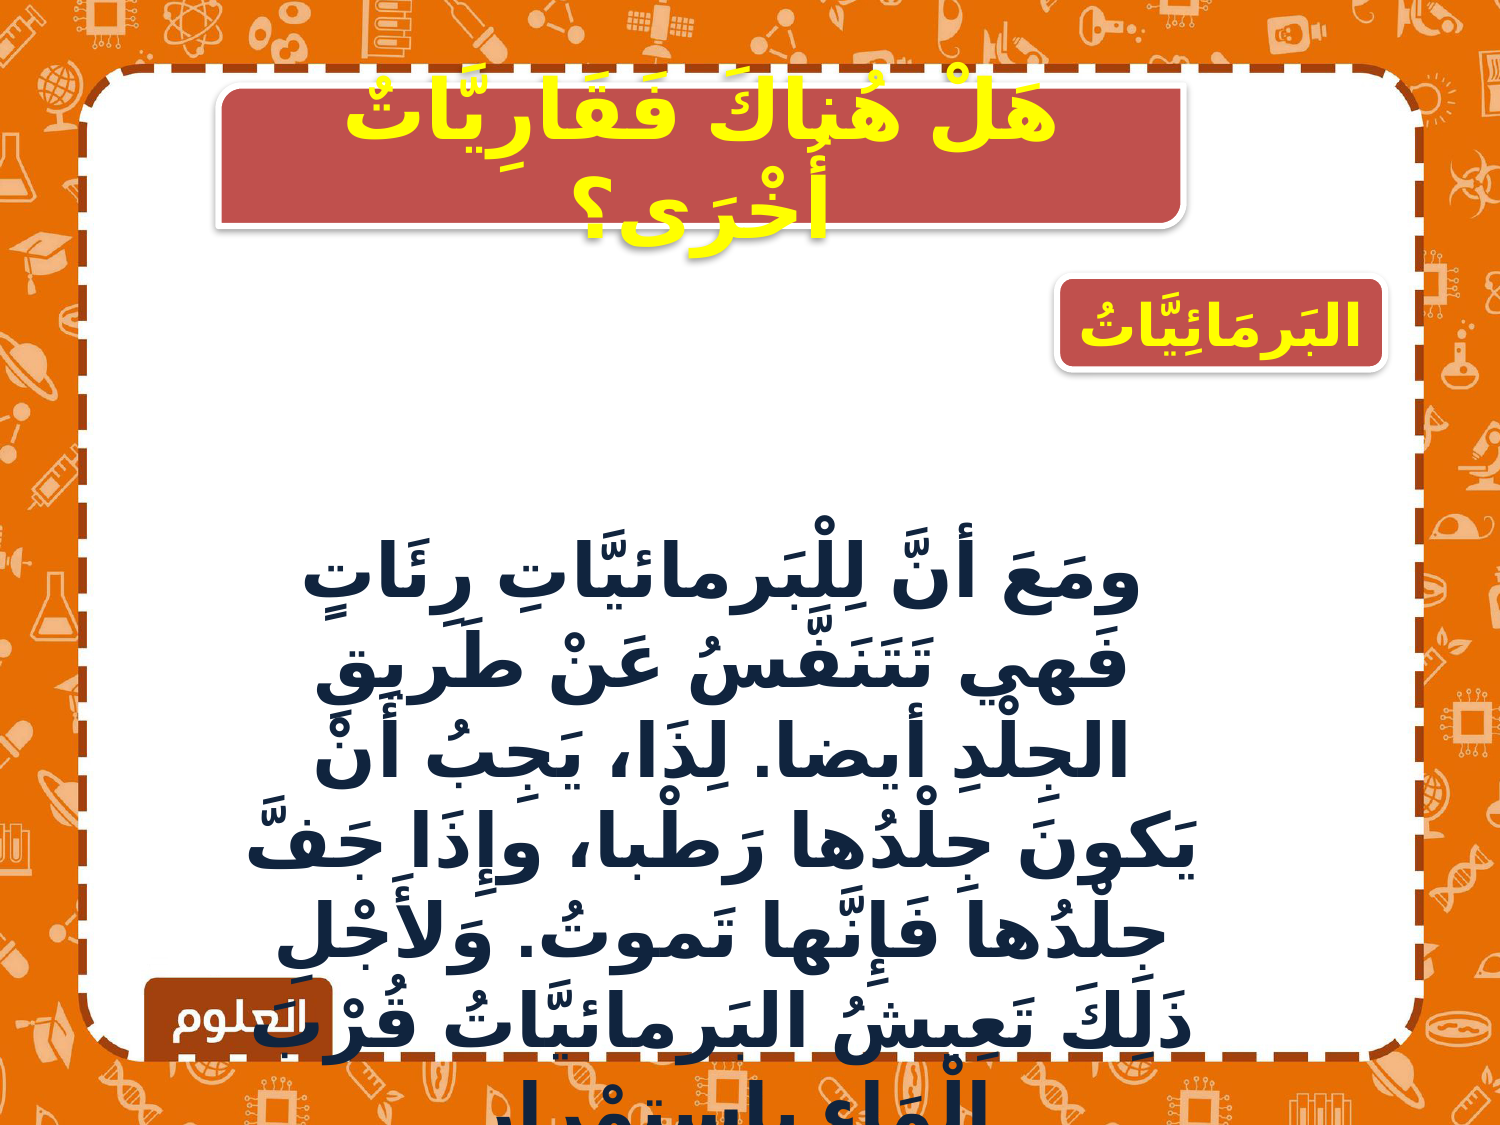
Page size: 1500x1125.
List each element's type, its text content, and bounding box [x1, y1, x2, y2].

text_box هَلْ هُناكَ فَقَارِيَّاتٌ أُخْرَى؟ [215, 82, 1187, 230]
footer [512, 1042, 988, 1103]
text_box البَرمَائِيَّاتُ [1053, 272, 1389, 373]
text_box ومَعَ أنَّ لِلْبَرمائيَّاتِ رِئَاتٍ فَهي تَتَنَفَّسُ عَنْ طَريقِ الجِلْدِ أيضا. لِذَا، يَجِبُ أَنْ يَكونَ جِلْدُها رَطْبا، وإِذَا جَفَّ جِلْدُها فَإِنَّها تَموتُ. وَلأَجْلِ ذَلِكَ تَعِيشُ البَرمائيَّاتُ قُرْبَ الْمَاءِ باستِمْرارٍ. [206, 515, 1238, 1125]
picture [0, 0, 1500, 1125]
